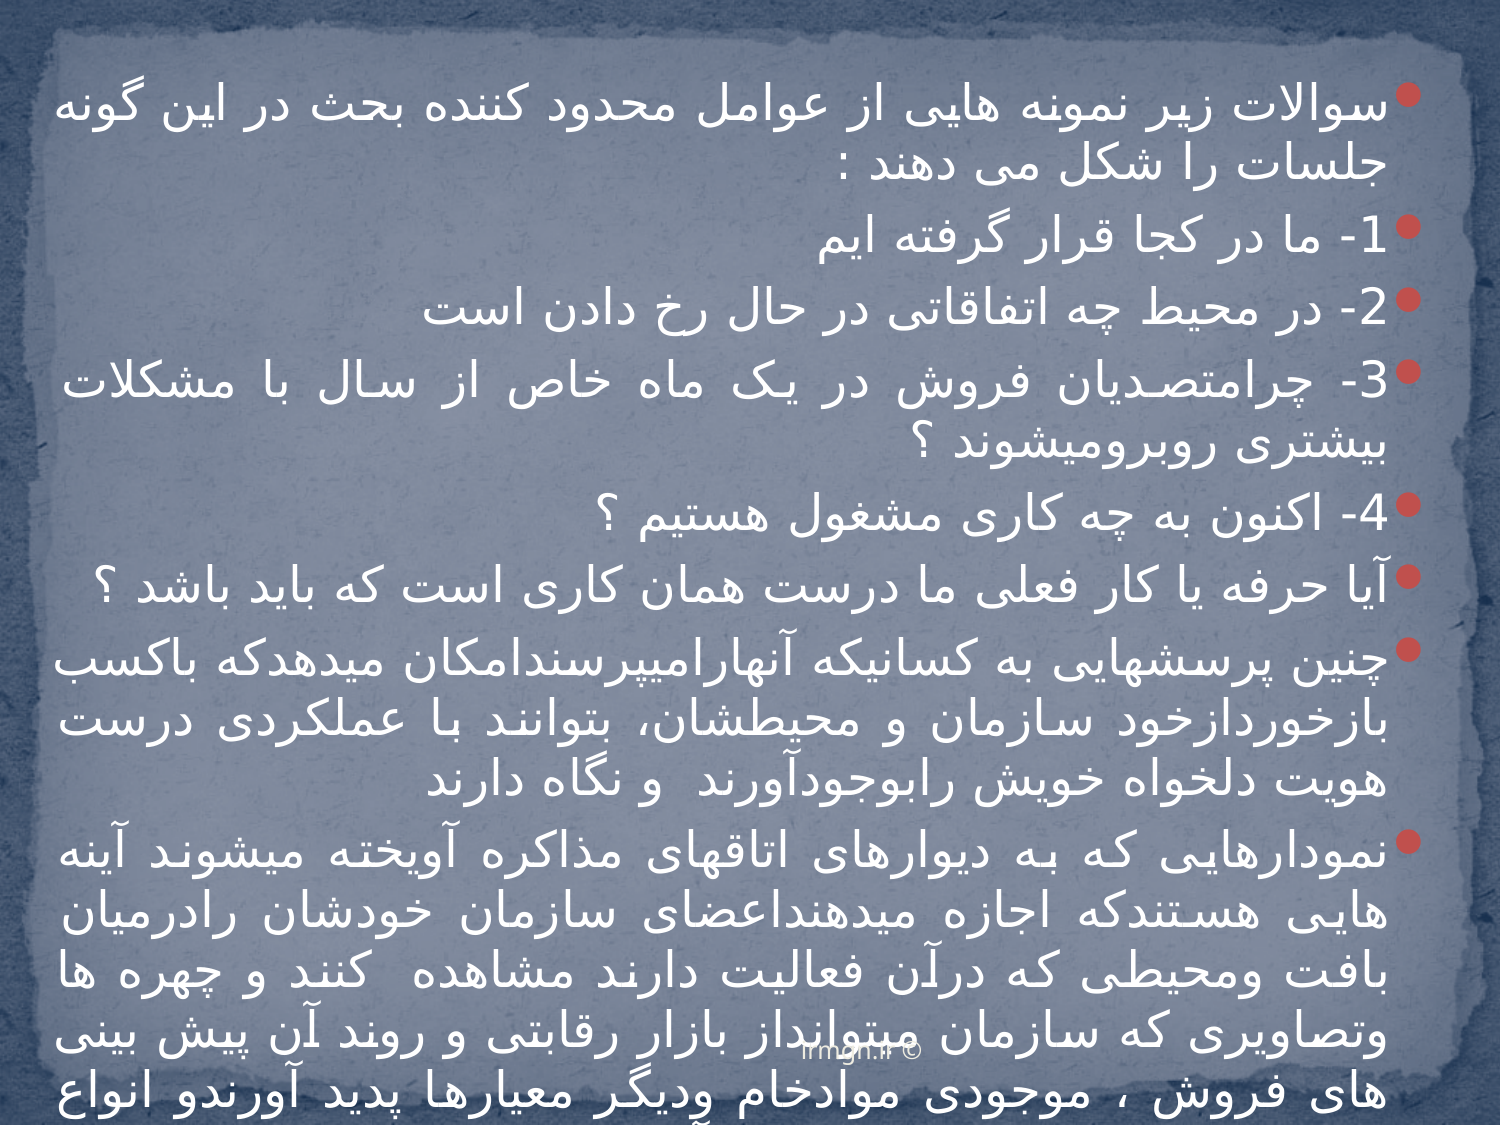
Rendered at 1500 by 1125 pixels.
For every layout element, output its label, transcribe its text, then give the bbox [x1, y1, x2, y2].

footer © irmgn.ir [350, 1017, 938, 1081]
list سوالات زیر نمونه هایی از عوامل محدود کننده بحث در این گونه جلسات را شکل می دهند : 1- ما در کجا قرار گرفته ایم 2- در محیط چه اتفاقاتی در حال رخ دادن است 3- چرامتصدیان فروش در یک ماه خاص از سال با مشکلات بیشتری روبرومیشوند ؟ 4- اکنون به چه کاری مشغول هستیم ؟ آیا حرفه یا کار فعلی ما درست همان کاری است که باید باشد ؟ چنین پرسشهایی به کسانیکه آنهارامیپرسندامکان میدهدکه باکسب بازخوردازخود سازمان و محیطشان، بتوانند با عملکردی درست هویت دلخواه خویش رابوجودآورند و نگاه دارند نمودارهایی که به دیوارهای اتاقهای مذاکره آویخته میشوند آینه هایی هستندکه اجازه میدهنداعضای سازمان خودشان رادرمیان بافت ومحیطی که درآن فعالیت دارند مشاهده کنند و چهره ها وتصاویری که سازمان میتوانداز بازار رقابتی و روند آن پیش بینی های فروش ، موجودی موادخام ودیگر معیارها پدید آورندو انواع فرصتها و تهدیداتی که سازمان با آن روبرو است را دریابند . این نمودارها یانگر میزان عمق فهم سازمان از وضعیت خودند [37, 62, 1451, 1076]
